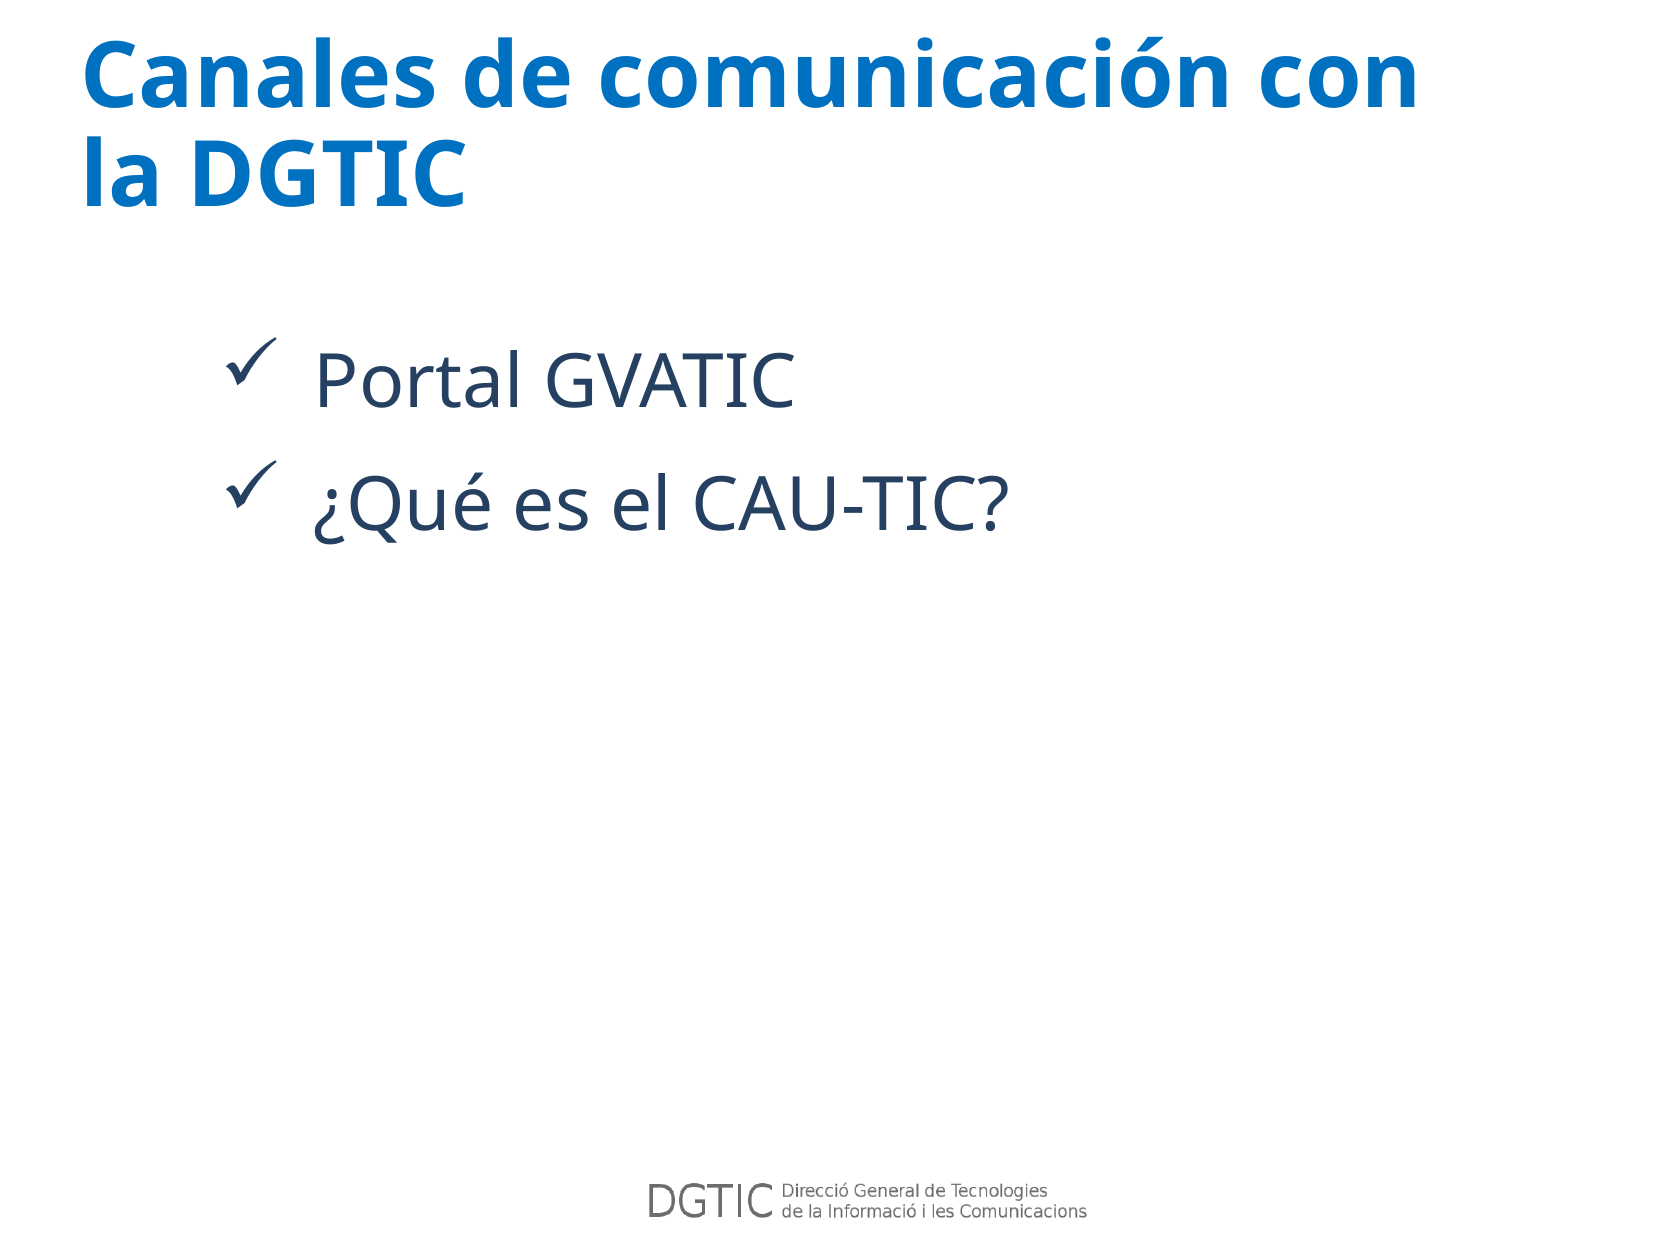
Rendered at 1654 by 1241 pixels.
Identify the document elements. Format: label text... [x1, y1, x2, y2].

text_box Portal GVATIC ¿Qué es el CAU-TIC? [130, 307, 1373, 553]
text_box [91, 262, 1524, 1078]
text_box [111, 222, 1543, 1037]
text_box Canales de comunicación con la DGTIC [65, 32, 1543, 222]
